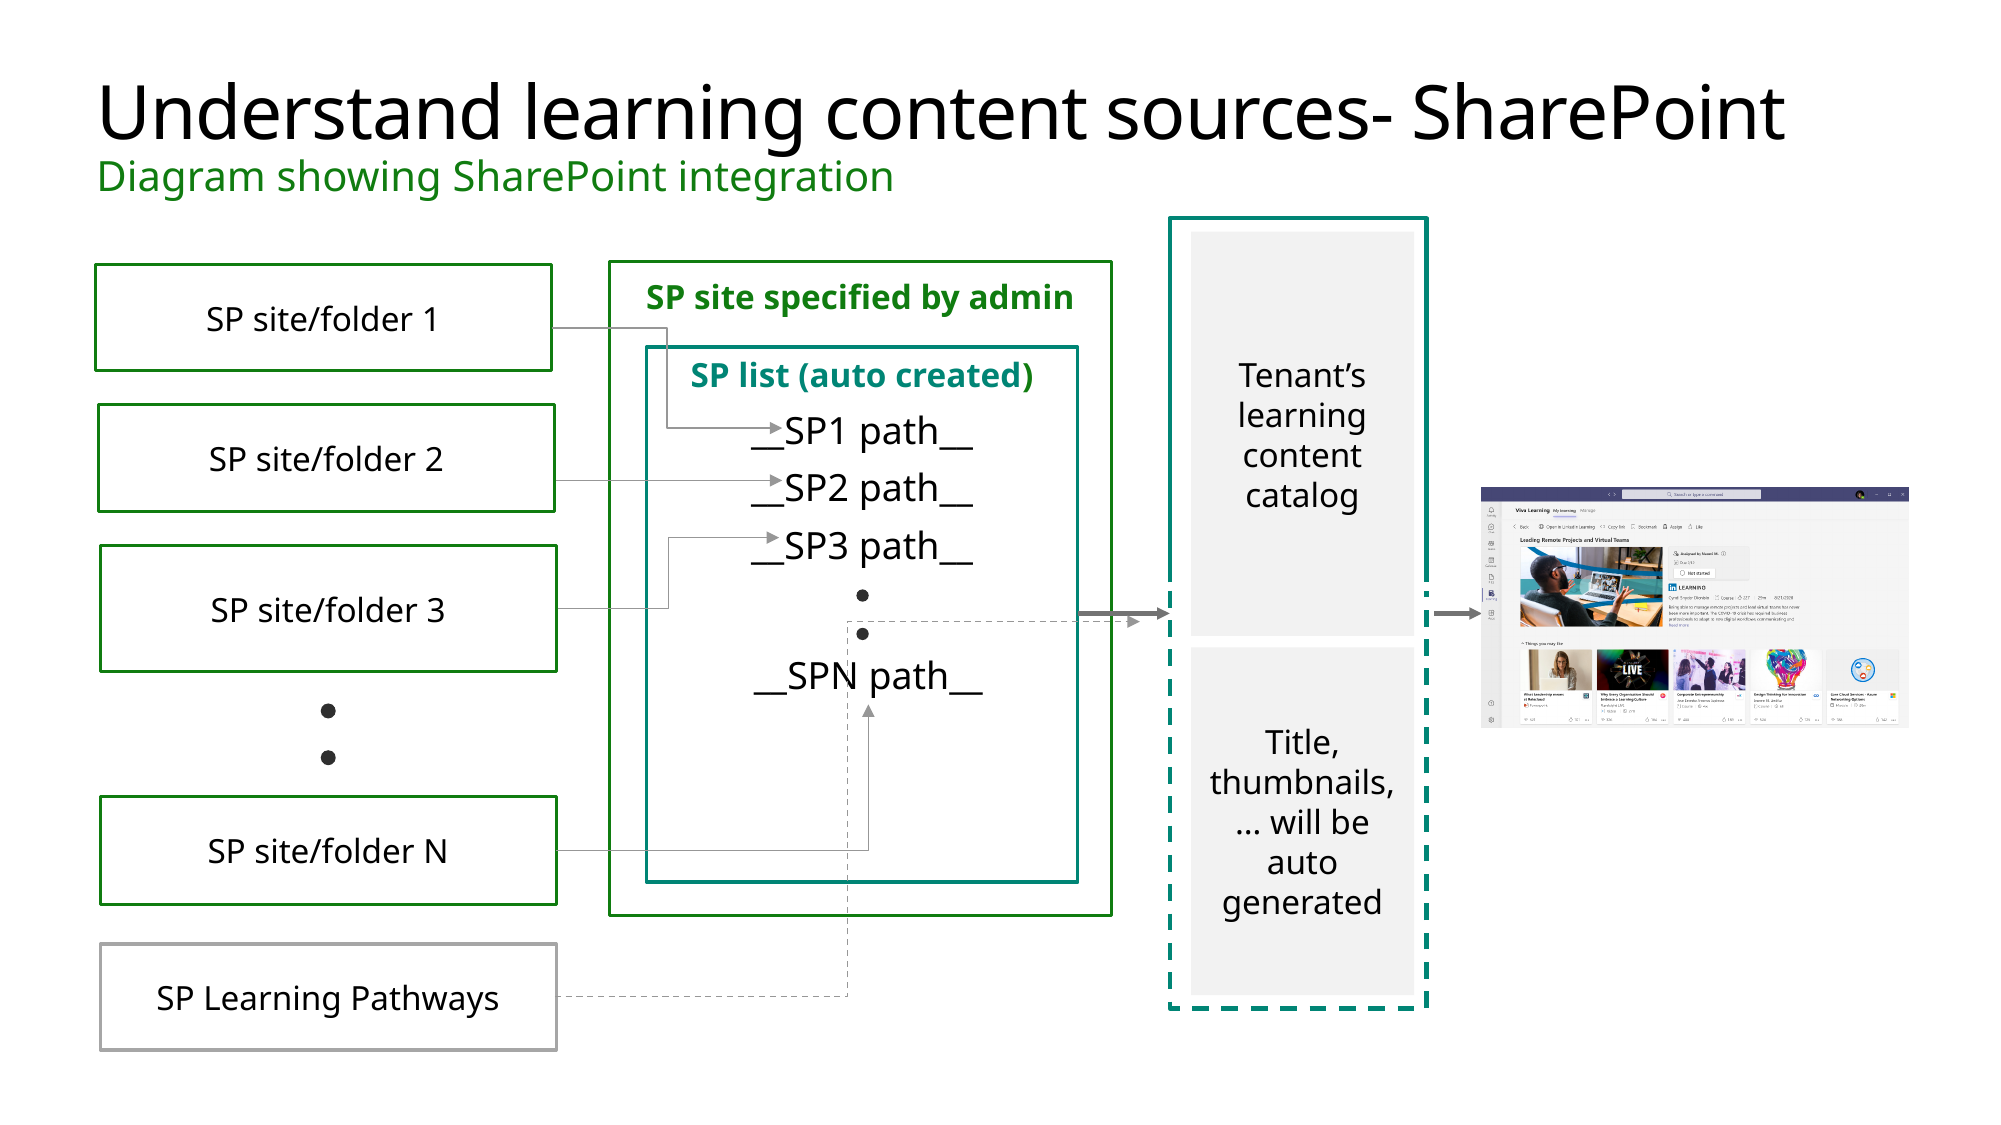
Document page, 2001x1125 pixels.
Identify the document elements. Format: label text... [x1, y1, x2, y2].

text_box SP site/folder N [100, 796, 554, 905]
text_box [1169, 590, 1427, 1009]
text_box SP list (auto created) __SP1 path__ __SP2 path__ __SP3 path__ [646, 346, 1078, 621]
title Understand learning content sources- SharePoint Diagram showing SharePoint integration [96, 75, 1904, 203]
text_box [1169, 217, 1427, 583]
text_box Tenant’s learning content catalog [1191, 231, 1415, 636]
picture [1481, 487, 1909, 729]
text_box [551, 327, 783, 429]
text_box SP site specified by admin [609, 261, 1112, 611]
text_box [554, 621, 1141, 997]
text_box SP site/folder 3 [100, 545, 557, 673]
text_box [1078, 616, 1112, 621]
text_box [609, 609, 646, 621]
text_box SP site/folder 2 [98, 404, 555, 512]
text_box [856, 589, 869, 621]
text_box Title, thumbnails, … will be auto generated [1191, 647, 1415, 996]
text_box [320, 703, 336, 766]
text_box SP site/folder 1 [95, 263, 552, 372]
text_box SP Learning Pathways [100, 943, 557, 1051]
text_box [557, 537, 780, 609]
